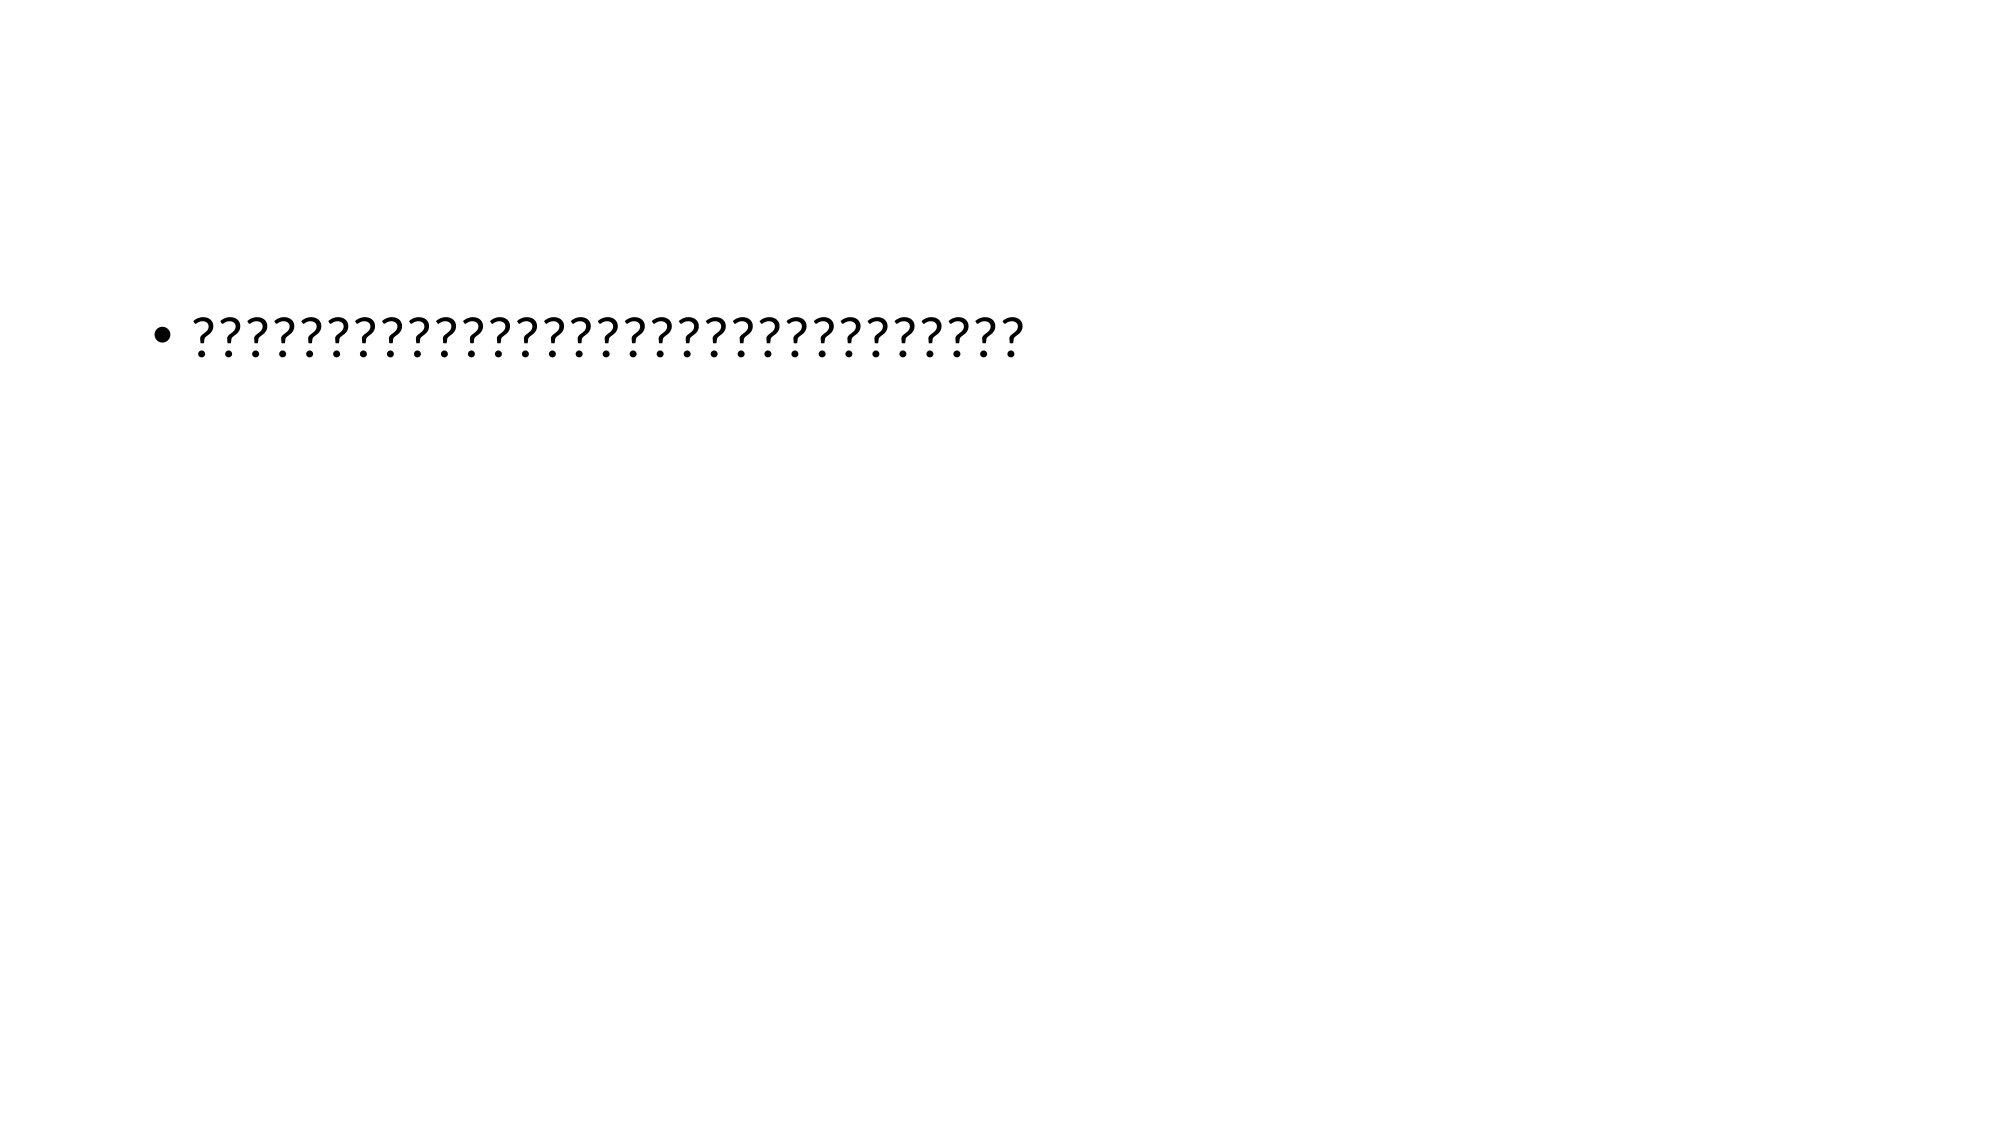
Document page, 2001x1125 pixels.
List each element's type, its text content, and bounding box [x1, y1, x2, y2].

list ??????????????????????????????? [137, 299, 1863, 1014]
